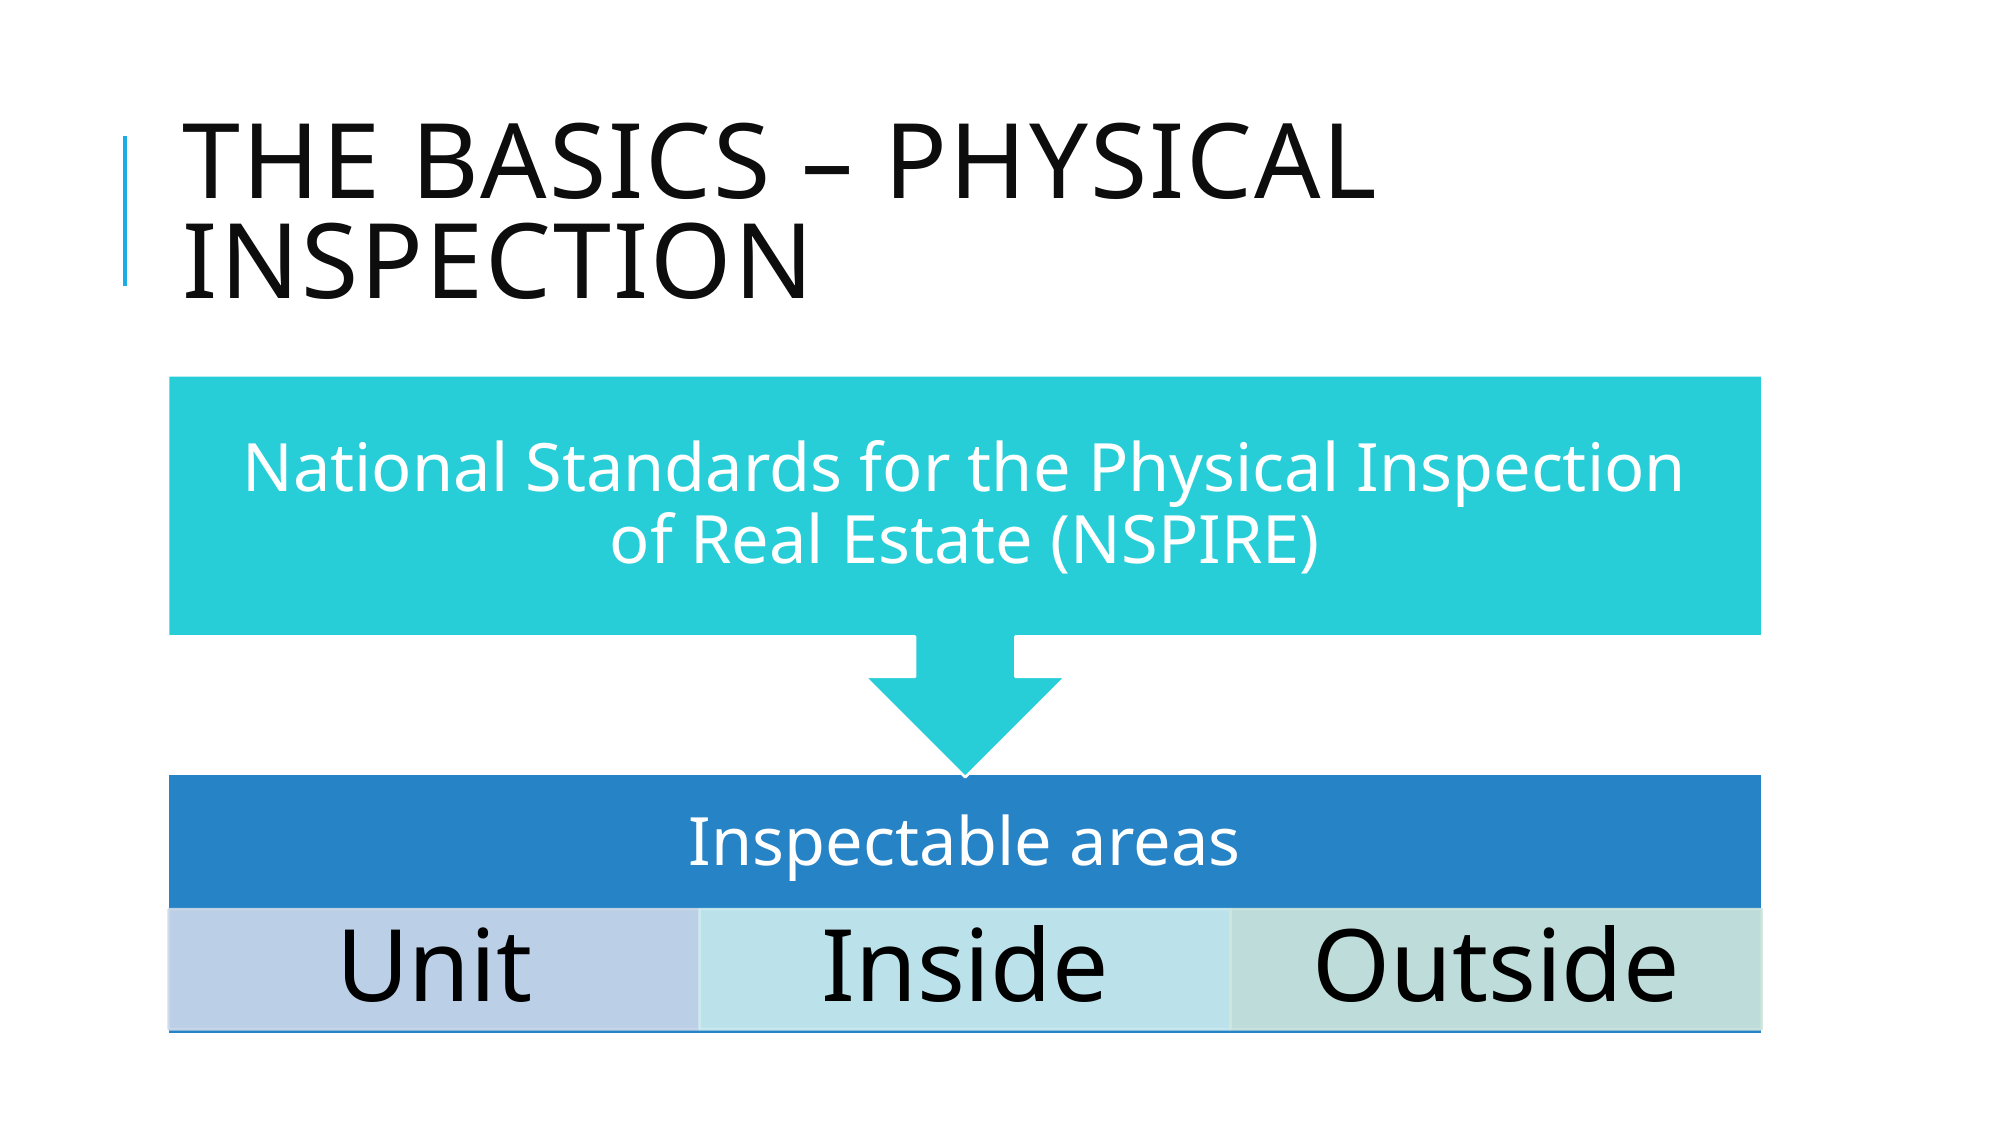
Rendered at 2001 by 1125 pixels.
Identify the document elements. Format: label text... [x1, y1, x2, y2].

title The Basics – Physical Inspection [168, 96, 1763, 342]
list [167, 374, 1763, 1036]
